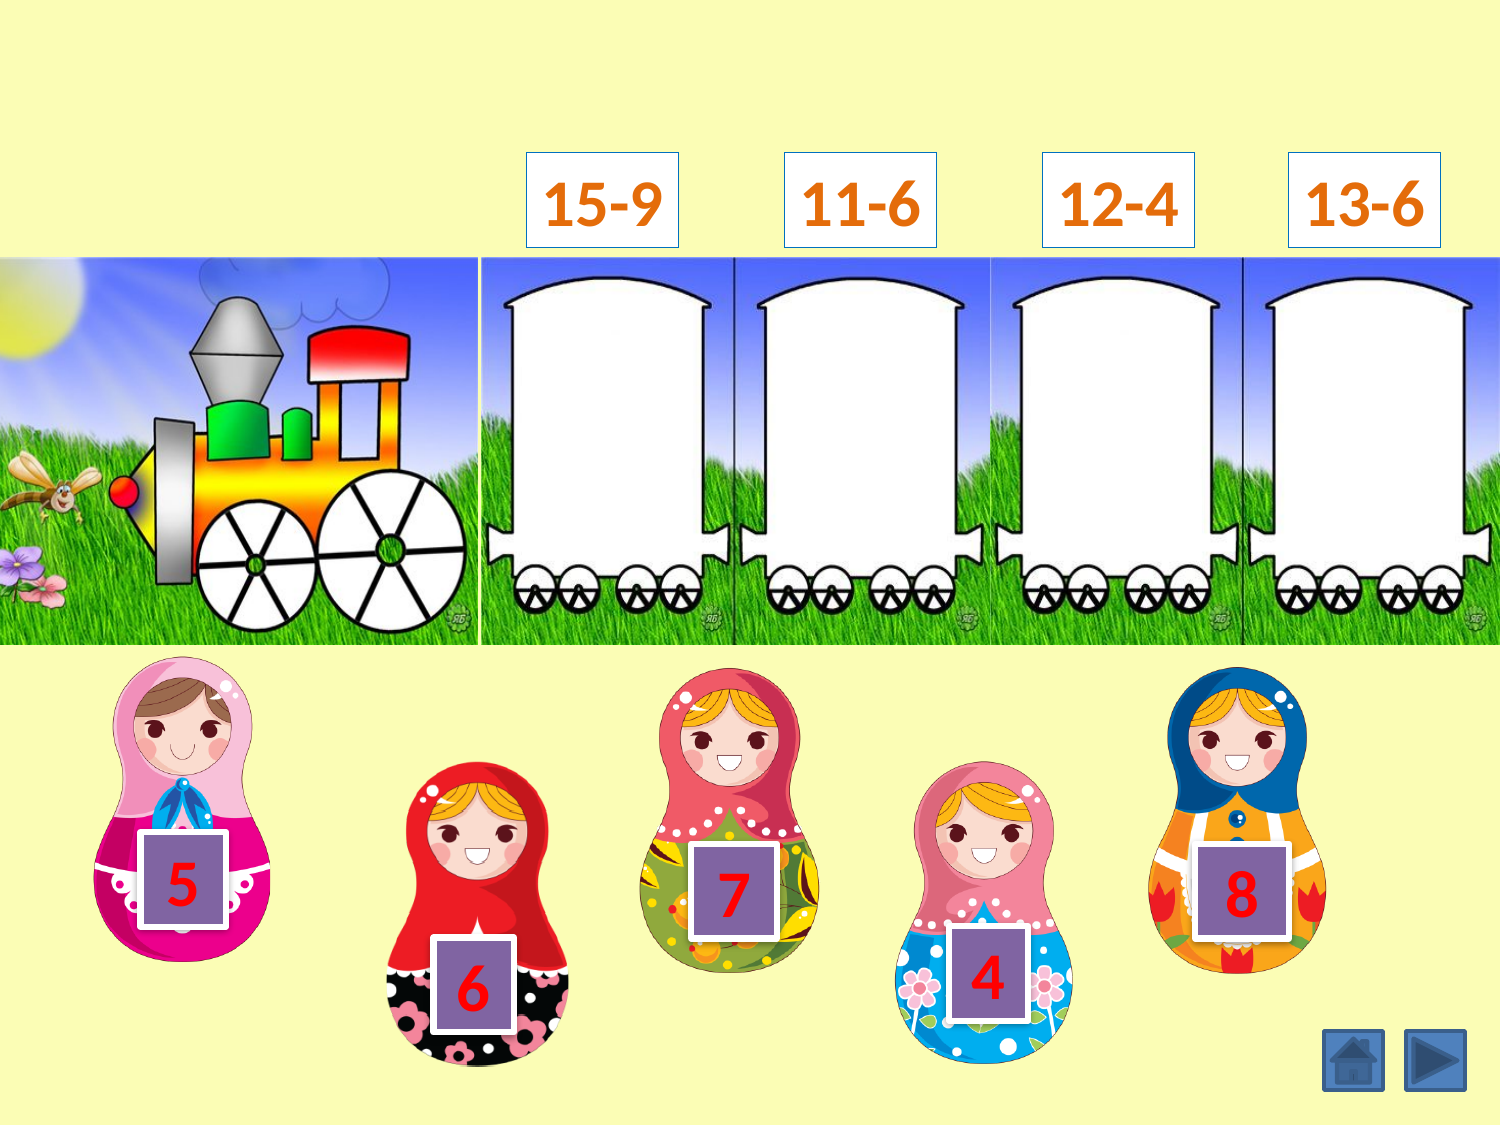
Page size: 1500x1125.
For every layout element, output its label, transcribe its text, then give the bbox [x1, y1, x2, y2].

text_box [878, 761, 1091, 1064]
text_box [81, 655, 271, 963]
text_box 11-6 [784, 152, 937, 248]
text_box 13-6 [1288, 152, 1441, 248]
text_box 12-4 [1042, 152, 1195, 248]
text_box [386, 761, 575, 1067]
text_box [0, 257, 1500, 645]
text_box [1148, 667, 1335, 974]
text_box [620, 667, 821, 973]
text_box 15-9 [526, 152, 679, 248]
text_box [1404, 1029, 1467, 1092]
text_box [1322, 1029, 1385, 1092]
